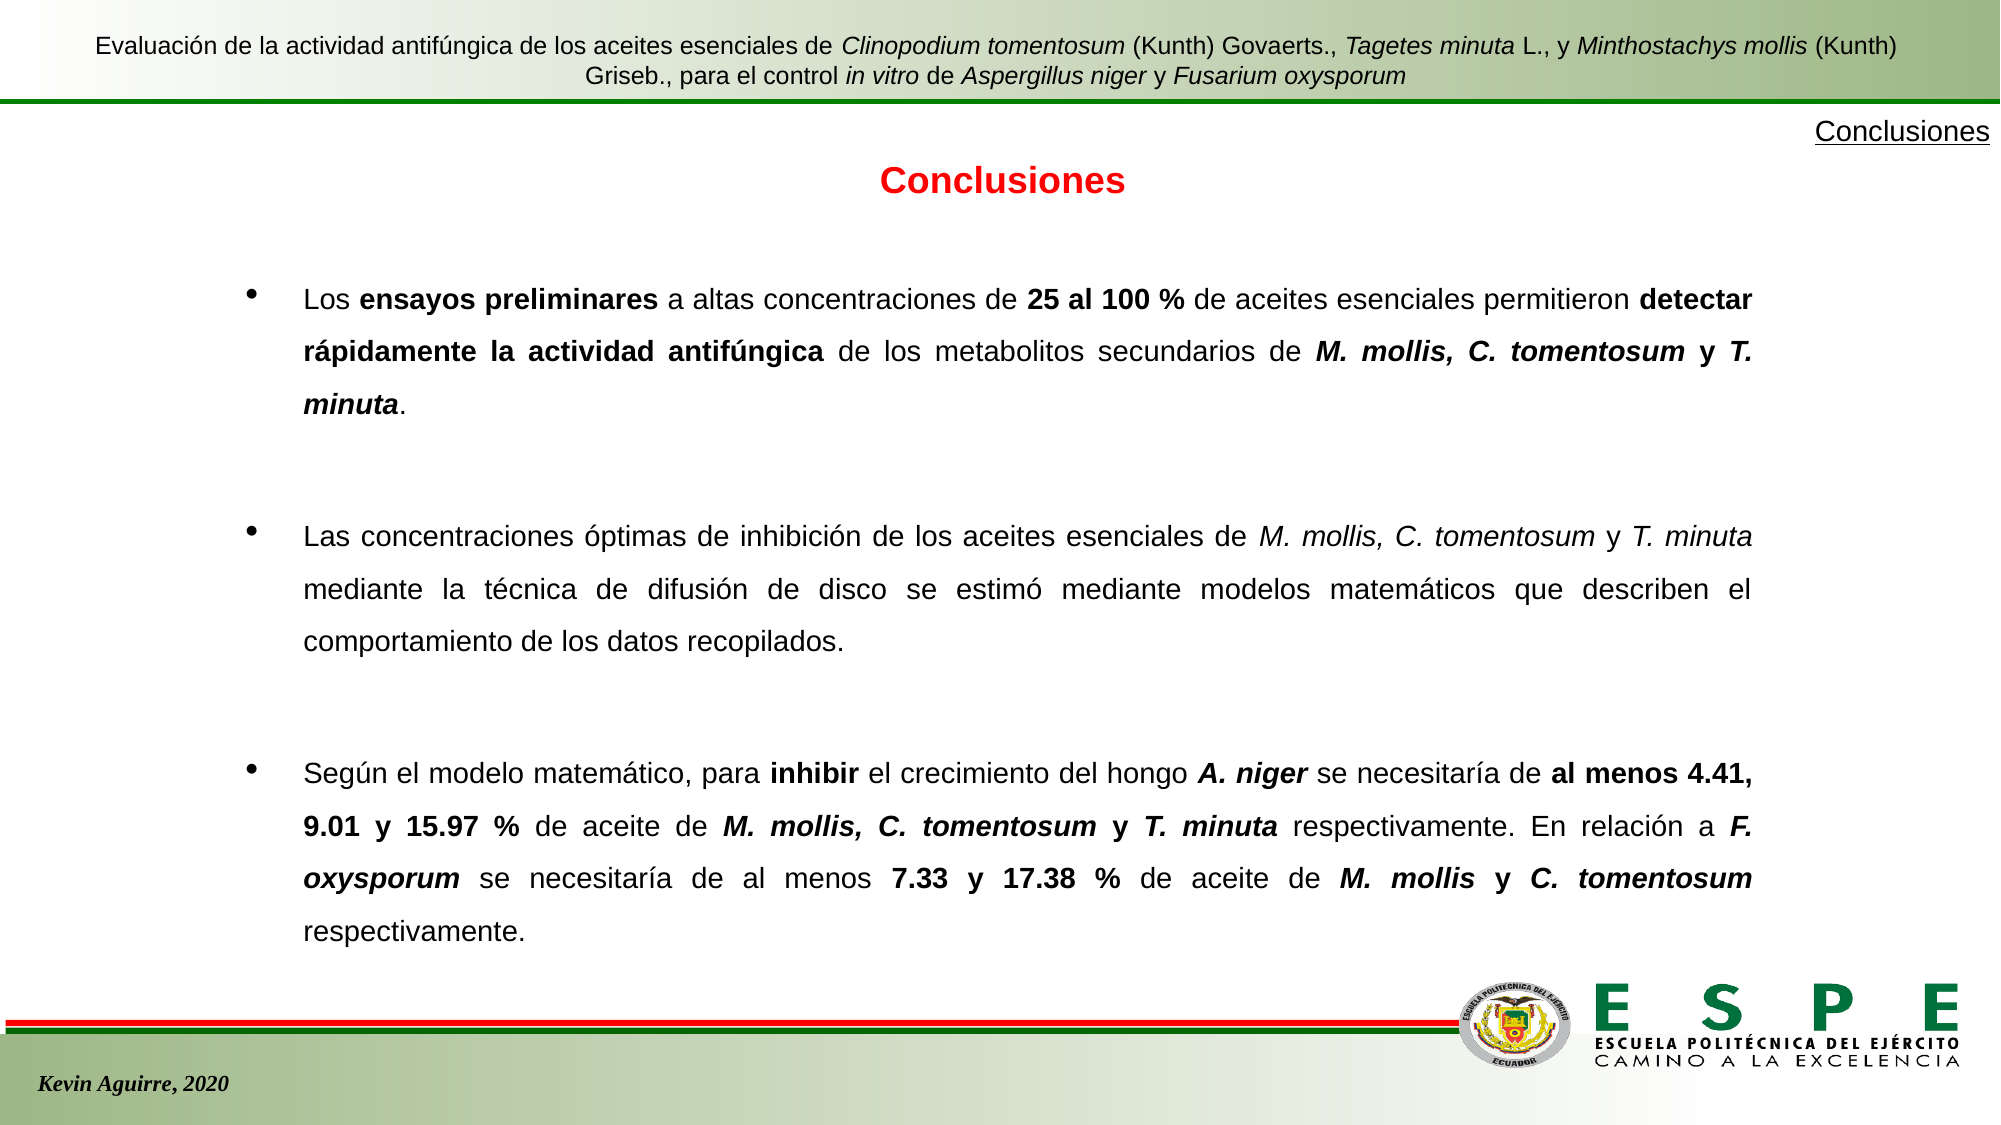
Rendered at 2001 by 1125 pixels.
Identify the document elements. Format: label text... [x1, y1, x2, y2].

text_box Evaluación de la actividad antifúngica de los aceites esenciales de Clinopodium tomentosum (Kunth) Govaerts., Tagetes minuta L., y Minthostachys mollis (Kunth) Griseb., para el control in vitro de Aspergillus niger y Fusarium oxysporum [35, 22, 1957, 98]
text_box Conclusiones [84, 148, 1922, 344]
text_box Kevin Aguirre, 2020 [22, 1061, 397, 1104]
text_box Conclusiones [1799, 113, 2000, 155]
text_box Los ensayos preliminares a altas concentraciones de 25 al 100 % de aceites esenciales permitieron detectar rápidamente la actividad antifúngica de los metabolitos secundarios de M. mollis, C. tomentosum y T. minuta. Las concentraciones óptimas de inhibición de los aceites esenciales de M. mollis, C. tomentosum y T. minuta mediante la técnica de difusión de disco se estimó mediante modelos matemáticos que describen el comportamiento de los datos recopilados. Según el modelo matemático, para inhibir el crecimiento del hongo A. niger se necesitaría de al menos 4.41, 9.01 y 15.97 % de aceite de M. mollis, C. tomentosum y T. minuta respectivamente. En relación a F. oxysporum se necesitaría de al menos 7.33 y 17.38 % de aceite de M. mollis y C. tomentosum respectivamente. [232, 344, 1768, 955]
picture [1409, 964, 2000, 1093]
